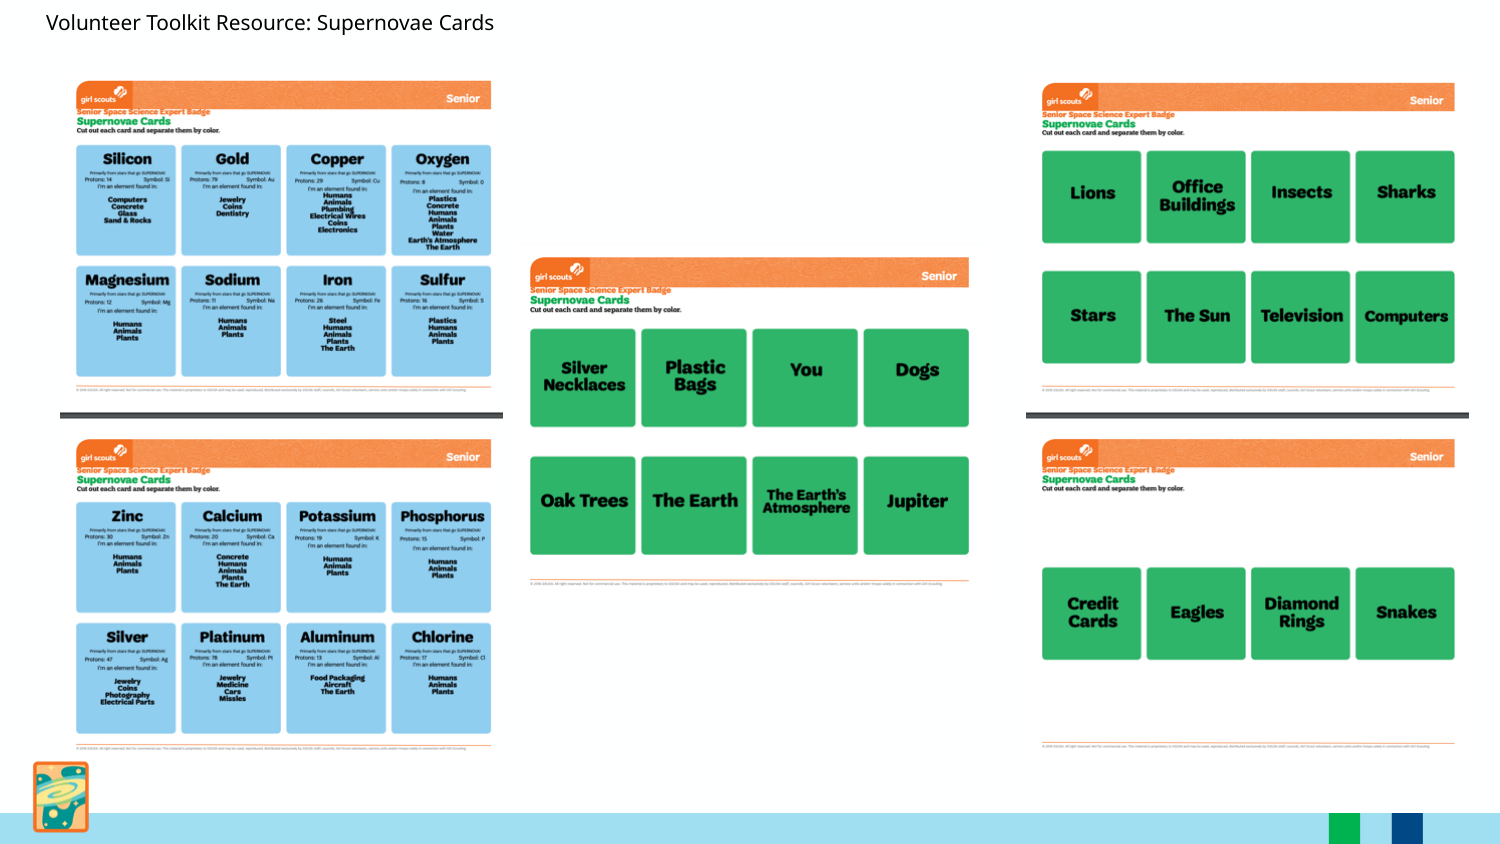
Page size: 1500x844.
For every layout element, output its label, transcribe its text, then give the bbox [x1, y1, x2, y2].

picture [514, 242, 986, 601]
picture [1026, 71, 1469, 760]
picture [60, 74, 503, 757]
picture [31, 759, 91, 835]
list Volunteer Toolkit Resource: Supernovae Cards [31, 0, 1477, 43]
